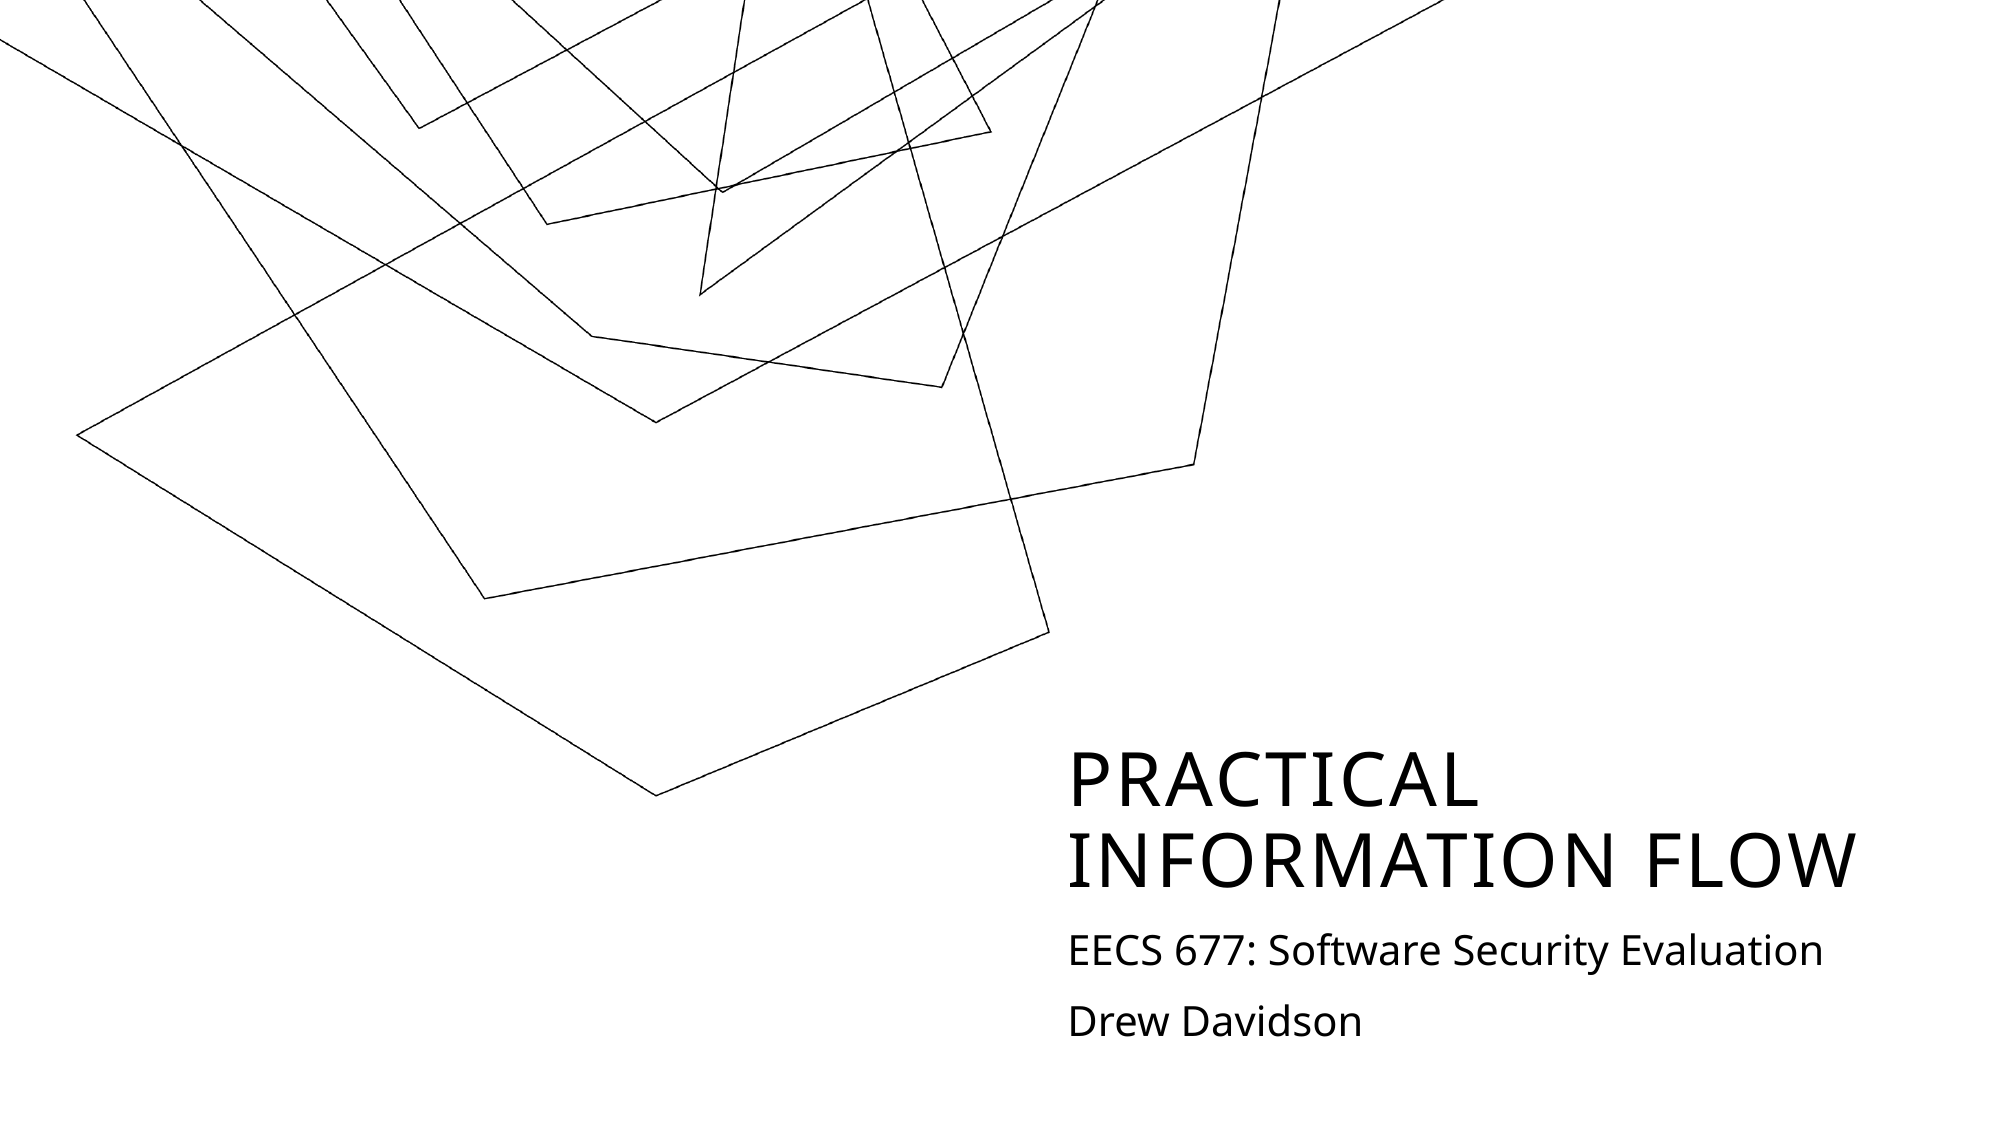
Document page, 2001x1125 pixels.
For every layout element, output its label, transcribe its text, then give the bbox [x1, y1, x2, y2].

title Practical Information Flow [1052, 727, 1967, 912]
subtitle EECS 677: Software Security Evaluation Drew Davidson [1052, 916, 1864, 1101]
picture [0, 0, 1557, 830]
